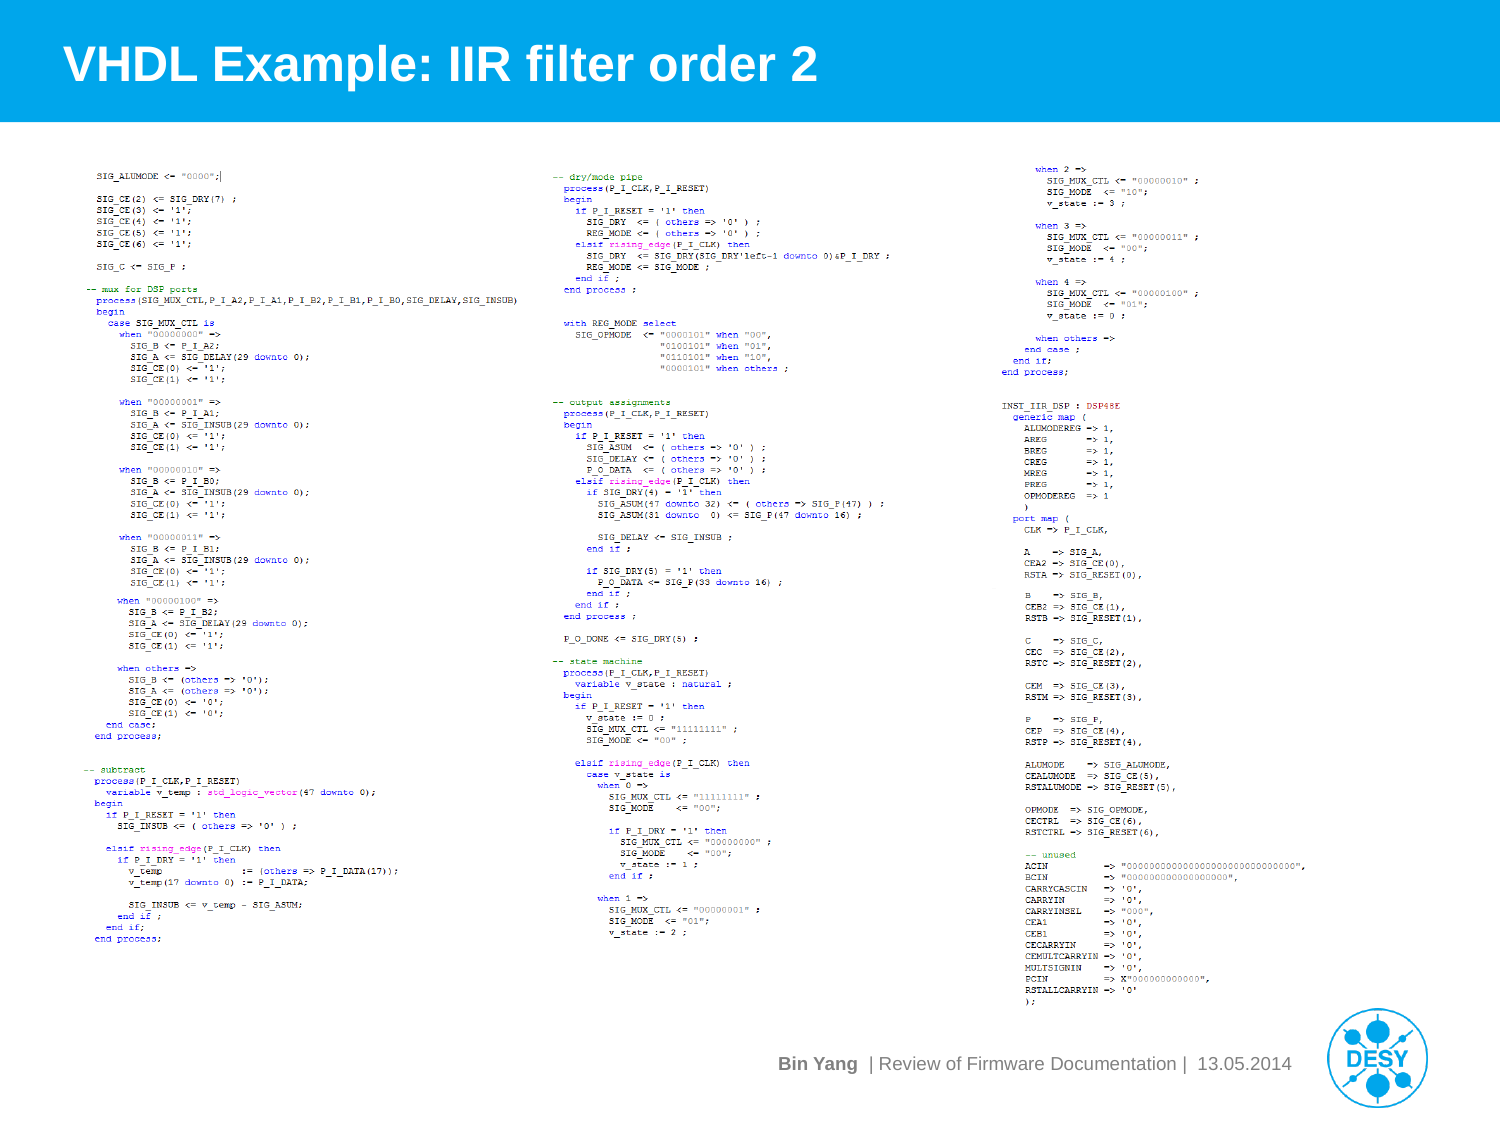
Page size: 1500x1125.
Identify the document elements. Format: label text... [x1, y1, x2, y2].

picture [992, 161, 1324, 1013]
picture [1330, 1011, 1426, 1106]
title VHDL Example: IIR filter order 2 [47, 16, 1446, 107]
picture [1391, 1071, 1428, 1108]
picture [1327, 1008, 1368, 1049]
picture [552, 166, 910, 946]
picture [83, 171, 530, 947]
picture [1327, 1068, 1365, 1108]
picture [1387, 1008, 1428, 1046]
